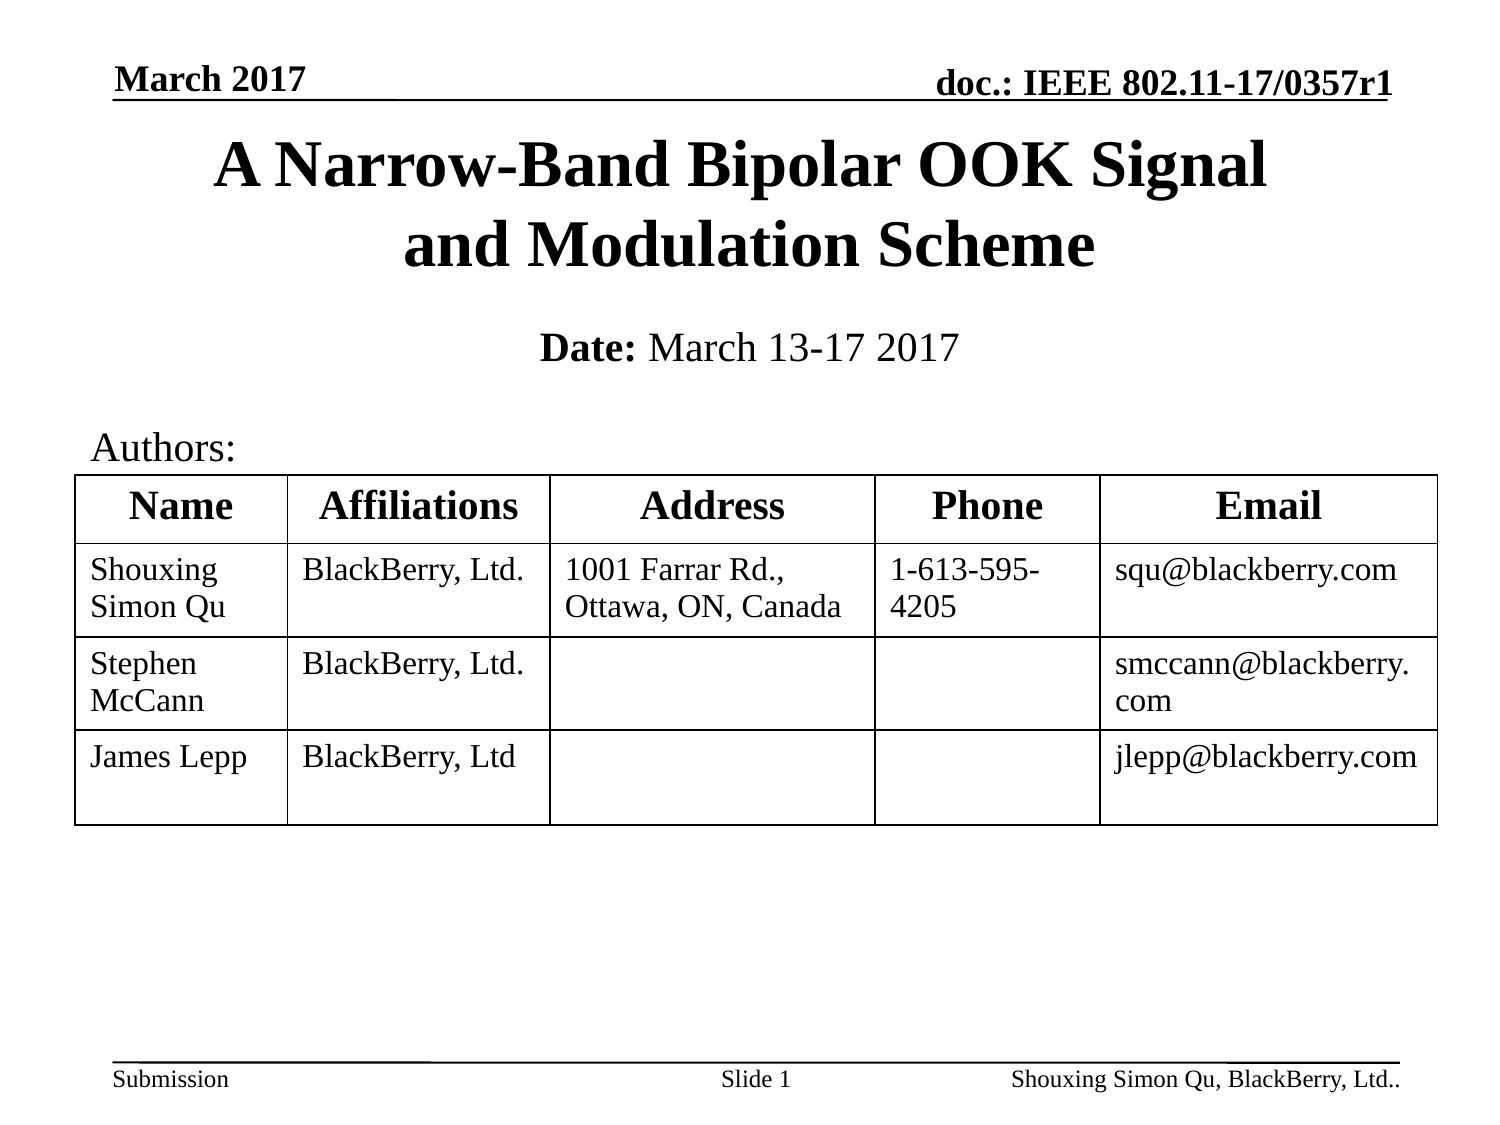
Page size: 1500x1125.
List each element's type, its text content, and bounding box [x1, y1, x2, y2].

table_cell BlackBerry, Ltd. [288, 638, 549, 729]
text_box Authors: [74, 412, 313, 474]
table_header Phone [876, 476, 1099, 543]
table_cell Shouxing Simon Qu [76, 544, 287, 636]
table_header Email [1101, 476, 1437, 543]
table_cell 1-613-595-4205 [876, 544, 1099, 636]
table_cell James Lepp [76, 731, 287, 824]
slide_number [114, 54, 493, 100]
title A Narrow-Band Bipolar OOK Signal and Modulation Scheme [112, 112, 1388, 288]
table_cell smccann@blackberry.com [1101, 638, 1437, 729]
table_cell BlackBerry, Ltd [288, 731, 549, 824]
table_header Affiliations [288, 476, 549, 543]
table_cell Stephen McCann [76, 638, 287, 729]
table_cell 1001 Farrar Rd., Ottawa, ON, Canada [551, 544, 874, 636]
table_cell [551, 731, 874, 824]
table_header Name [76, 476, 287, 543]
table_cell squ@blackberry.com [1101, 544, 1437, 636]
table_cell [876, 638, 1099, 729]
table_cell [551, 638, 874, 729]
table_cell BlackBerry, Ltd. [288, 544, 549, 636]
slide_number Slide 1 [712, 1061, 800, 1123]
table_cell jlepp@blackberry.com [1101, 731, 1437, 824]
footer Shouxing Simon Qu, BlackBerry, Ltd.. [902, 1061, 1402, 1093]
table_header Address [551, 476, 874, 543]
table_cell [876, 731, 1099, 824]
list Date: March 13-17 2017 [112, 312, 1388, 378]
